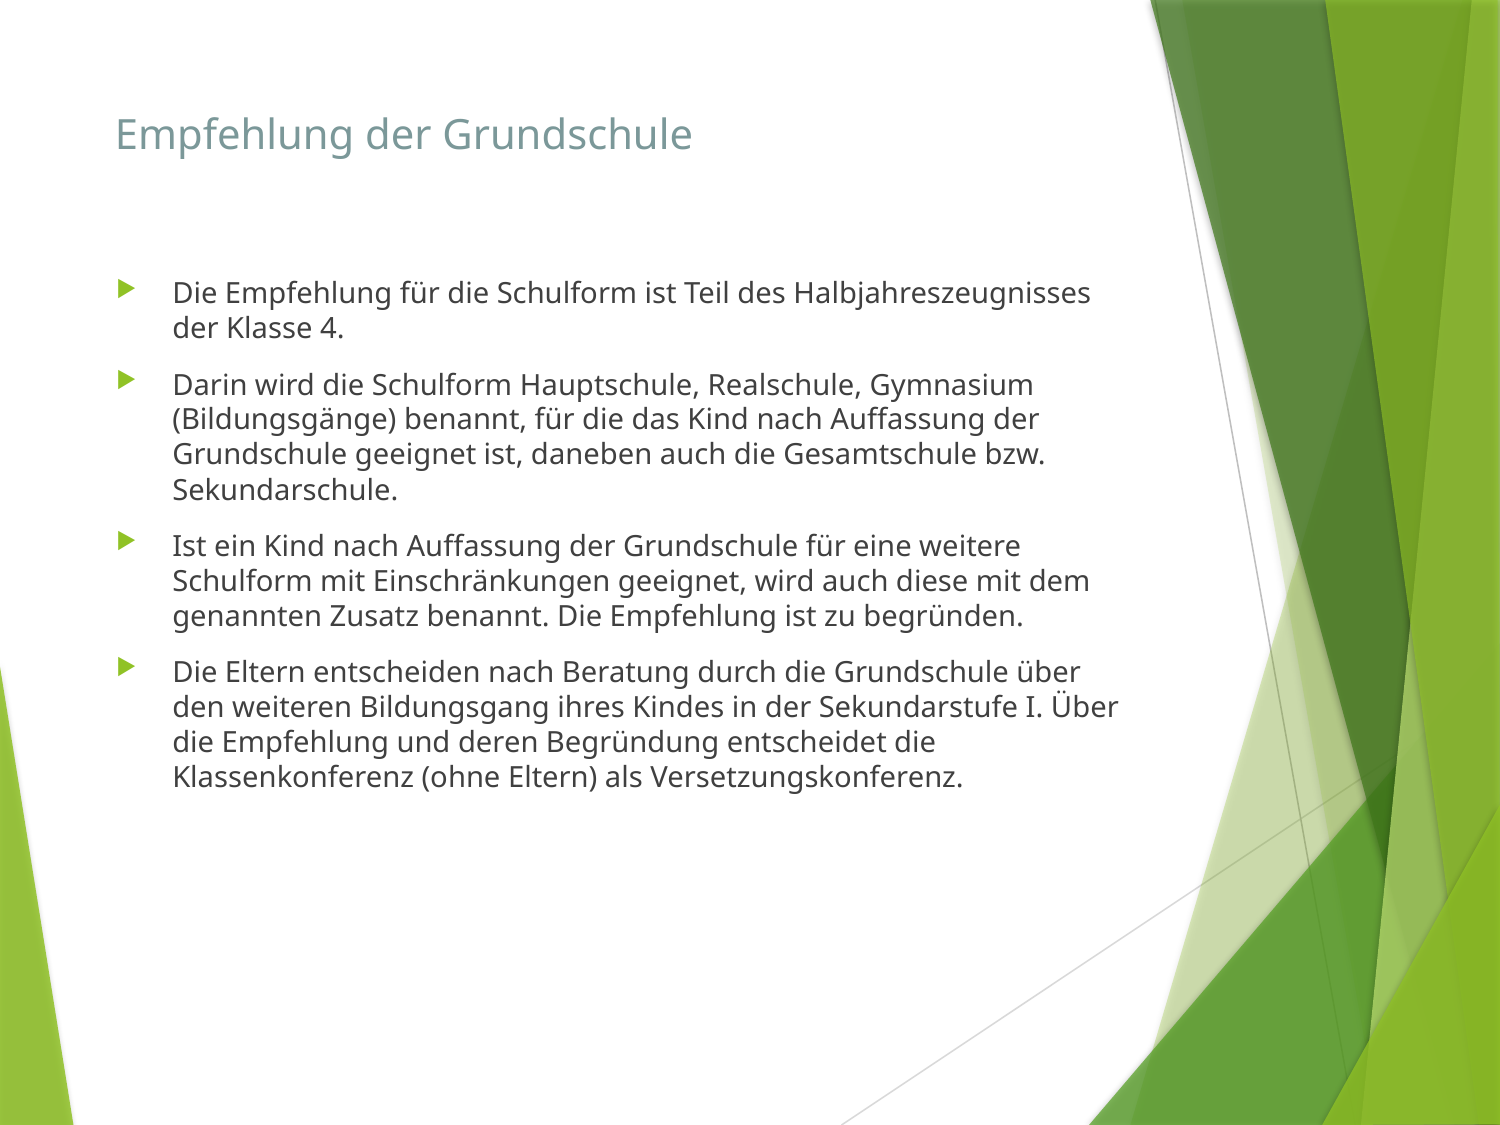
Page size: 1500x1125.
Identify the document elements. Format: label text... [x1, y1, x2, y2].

title Empfehlung der Grundschule [99, 99, 1142, 244]
list Die Empfehlung für die Schulform ist Teil des Halbjahreszeugnisses der Klasse 4. Darin wird die Schulform Hauptschule, Realschule, Gymnasium (Bildungsgänge) benannt, für die das Kind nach Auffassung der Grundschule geeignet ist, daneben auch die Gesamtschule bzw. Sekundarschule. Ist ein Kind nach Auffassung der Grundschule für eine weitere Schulform mit Einschränkungen geeignet, wird auch diese mit dem genannten Zusatz benannt. Die Empfehlung ist zu begründen. Die Eltern entscheiden nach Beratung durch die Grundschule über den weiteren Bildungsgang ihres Kindes in der Sekundarstufe I. Über die Empfehlung und deren Begründung entscheidet die Klassenkonferenz (ohne Eltern) als Versetzungskonferenz. [101, 267, 1143, 944]
